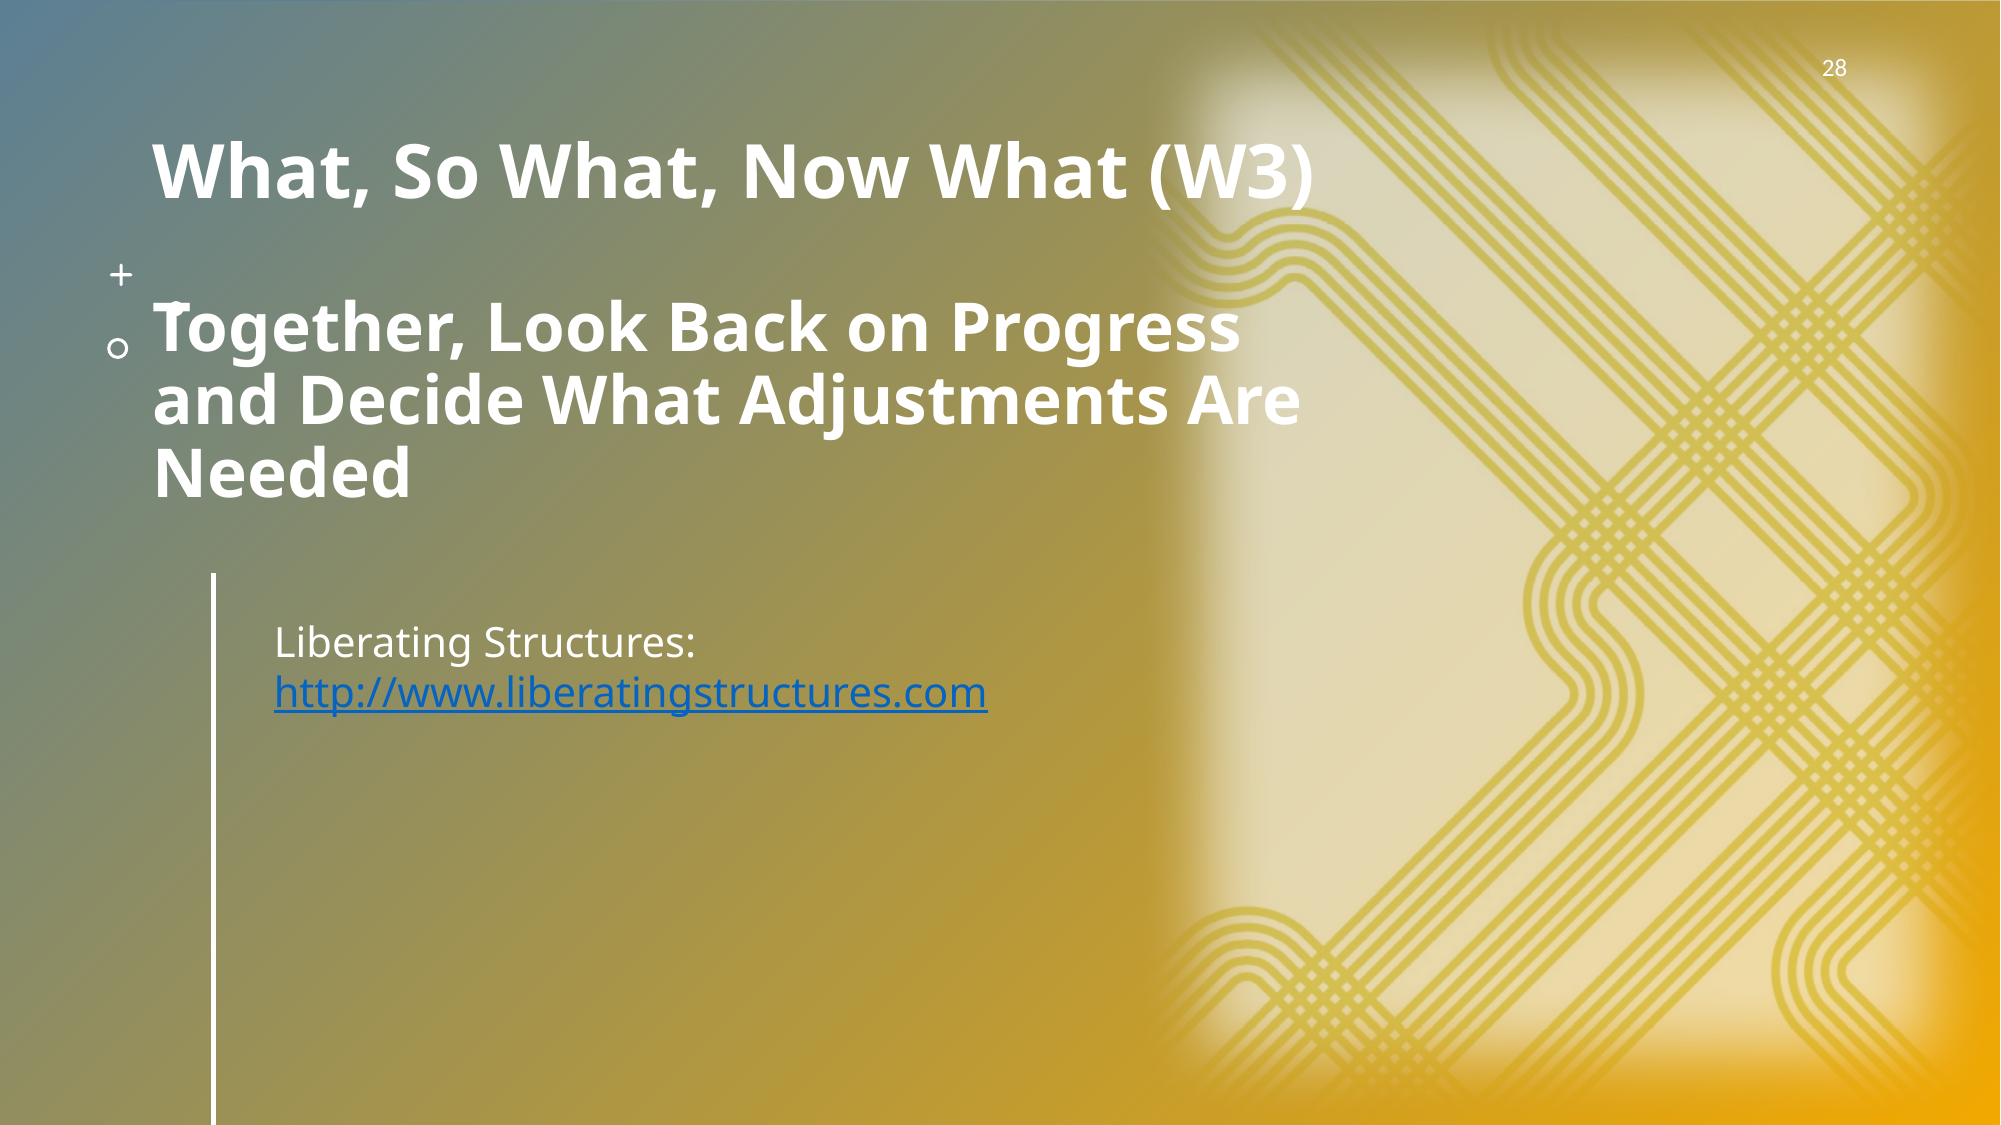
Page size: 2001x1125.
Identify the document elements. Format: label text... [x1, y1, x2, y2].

picture [1132, 1, 2000, 1125]
title What, So What, Now What (W3) Together, Look Back on Progress and Decide What Adjustments Are Needed [137, 53, 1132, 520]
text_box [107, 263, 184, 359]
text_box [0, 0, 2000, 1125]
list Liberating Structures: http://www.liberatingstructures.com [258, 613, 1132, 810]
